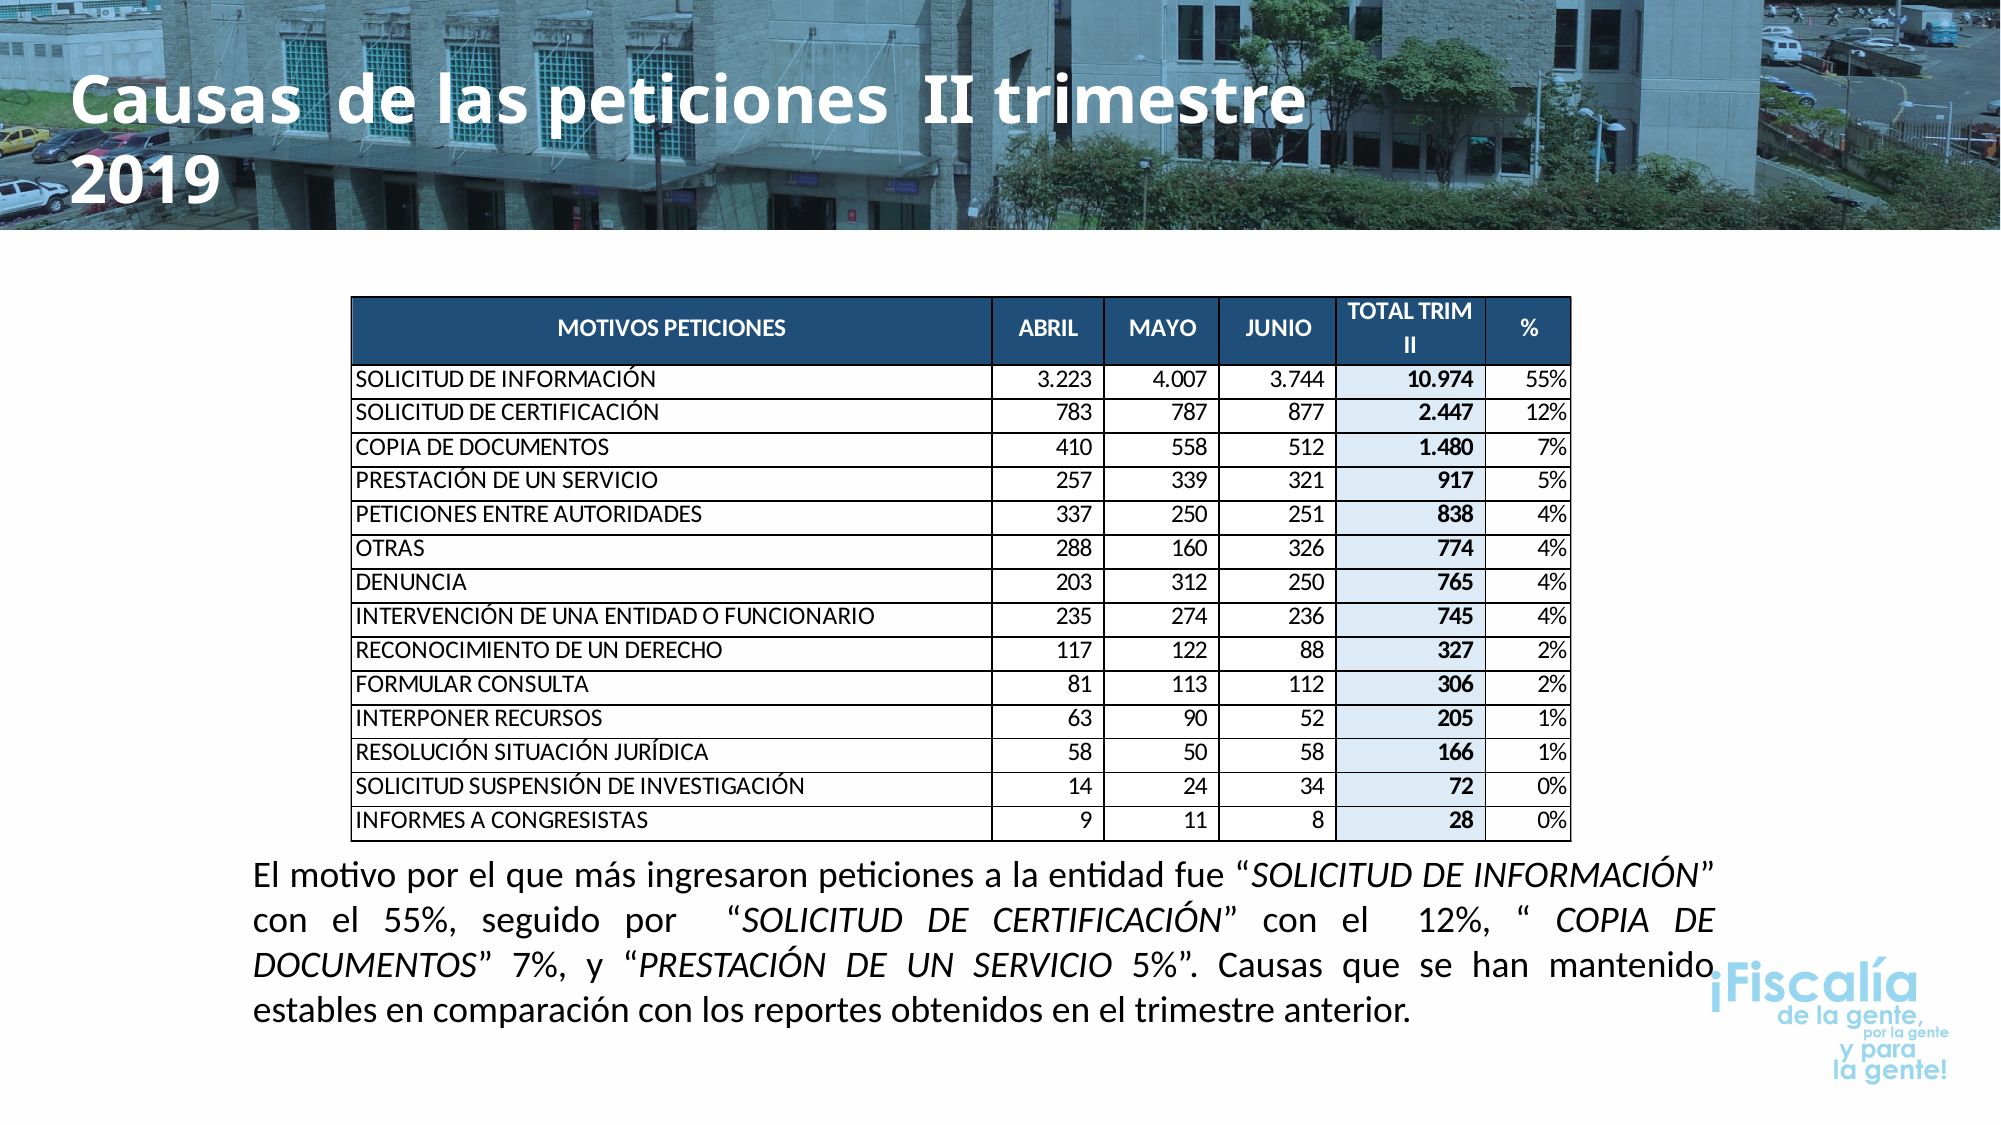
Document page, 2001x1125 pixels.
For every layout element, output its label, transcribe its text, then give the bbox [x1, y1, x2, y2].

text_box Causas de las peticiones II trimestre 2019 [61, 49, 1327, 225]
text_box El motivo por el que más ingresaron peticiones a la entidad fue “SOLICITUD DE INFORMACIÓN” con el 55%, seguido por “SOLICITUD DE CERTIFICACIÓN” con el 12%, “ COPIA DE DOCUMENTOS” 7%, y “PRESTACIÓN DE UN SERVICIO 5%”. Causas que se han mantenido estables en comparación con los reportes obtenidos en el trimestre anterior. [238, 843, 1730, 1038]
picture [0, 0, 2001, 1125]
